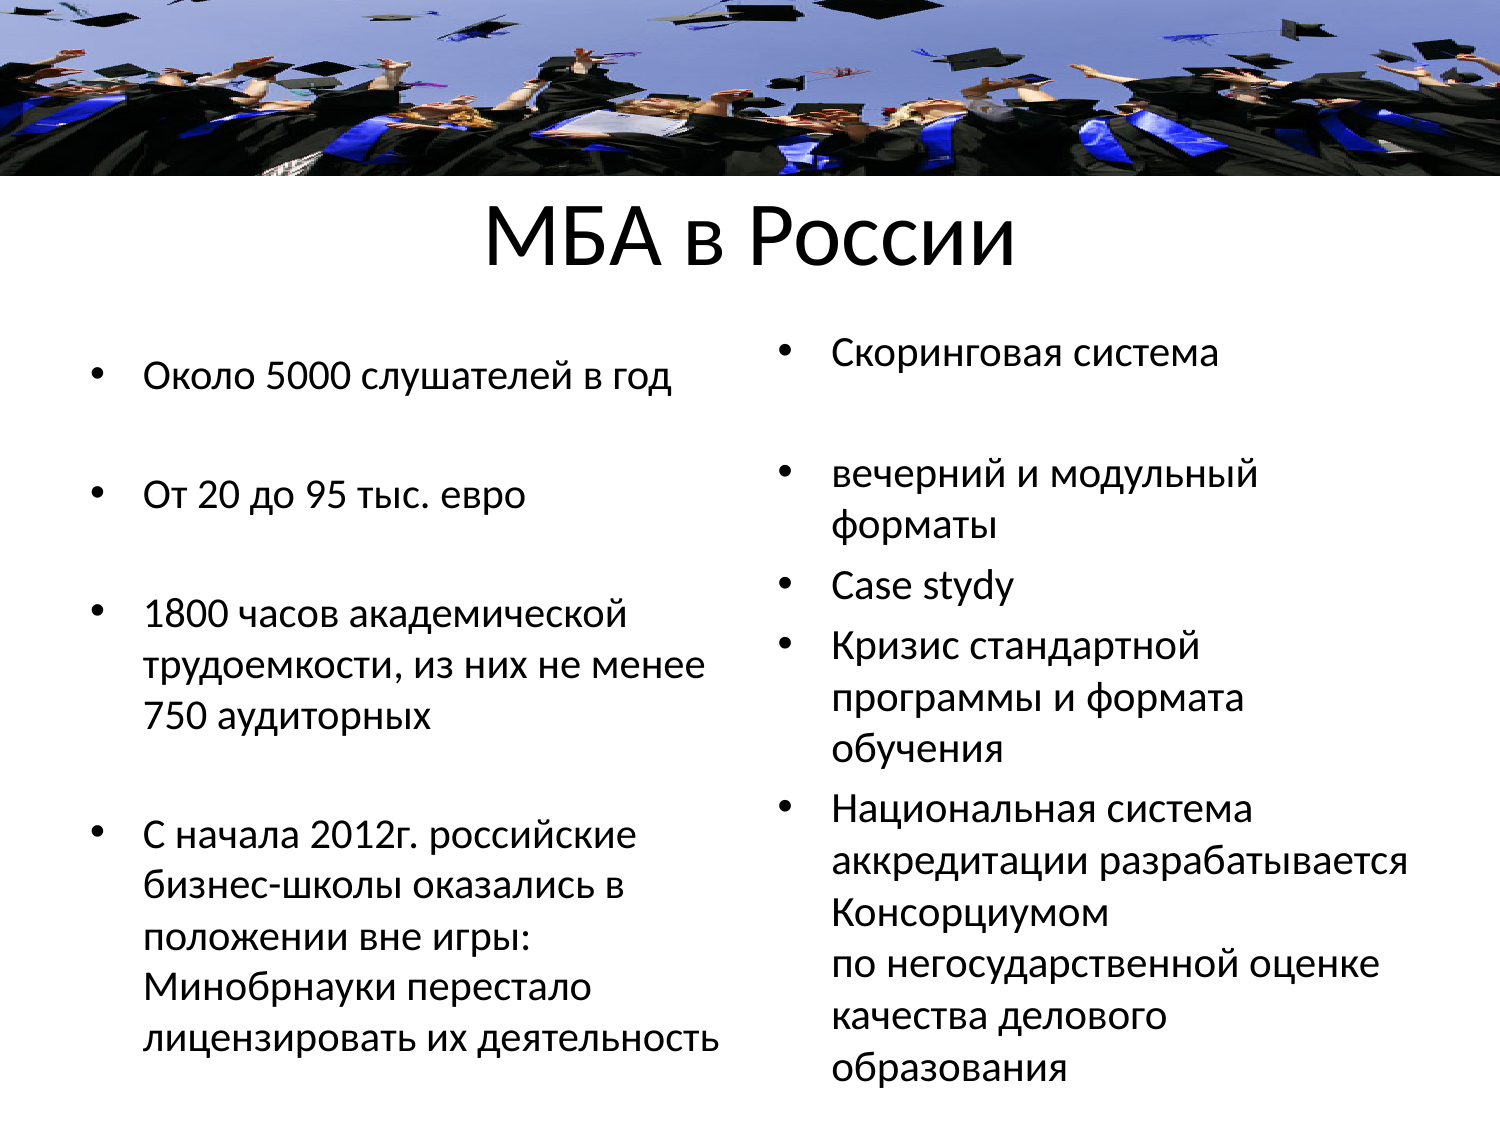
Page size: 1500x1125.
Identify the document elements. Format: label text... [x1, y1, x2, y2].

title МБА в России [75, 183, 1425, 329]
list Около 5000 слушателей в год От 20 до 95 тыс. евро 1800 часов академической трудоемкости, из них не менее 750 аудиторных С начала 2012г. российские бизнес-школы оказались в положении вне игры: Минобрнауки перестало лицензировать их деятельность [75, 339, 738, 1125]
picture [0, 0, 1500, 176]
list Скоринговая система вечерний и модульный форматы Case stydy Кризис стандартной программы и формата обучения Национальная система аккредитации разрабатывается Консорциумом по негосударственной оценке качества делового образования [762, 316, 1425, 1125]
